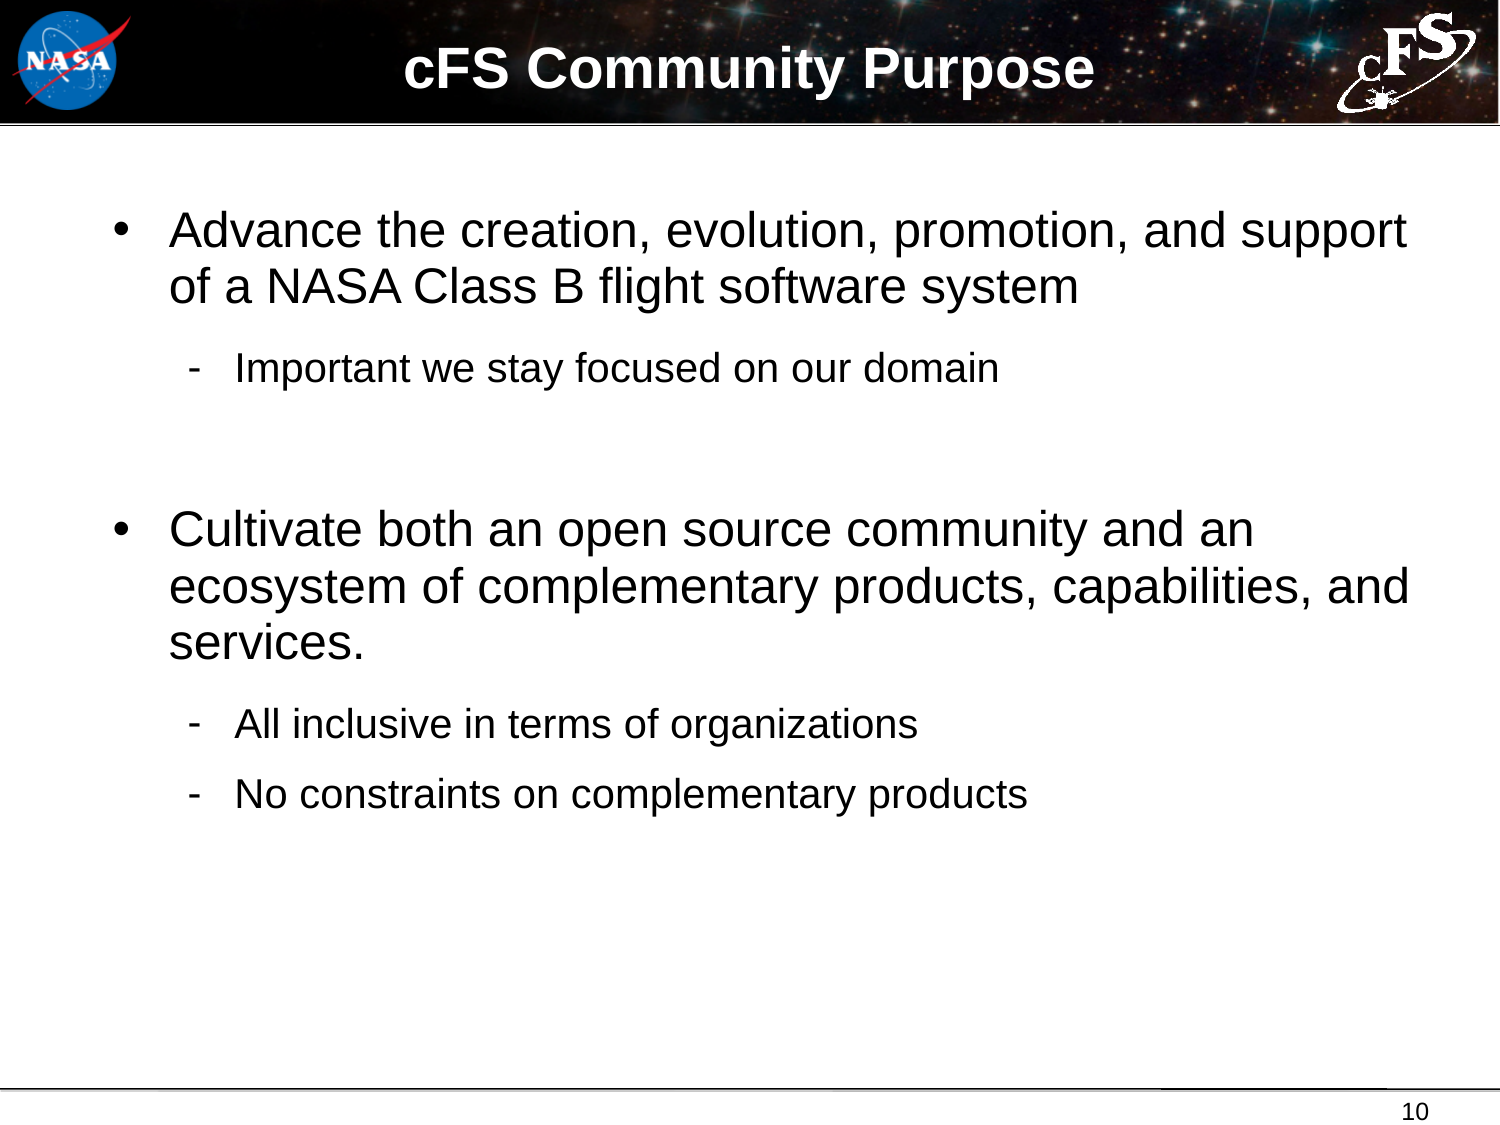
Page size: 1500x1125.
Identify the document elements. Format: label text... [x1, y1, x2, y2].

picture [1425, 0, 1500, 125]
list Advance the creation, evolution, promotion, and support of a NASA Class B flight software system Important we stay focused on our domain Cultivate both an open source community and an ecosystem of complementary products, capabilities, and services. All inclusive in terms of organizations No constraints on complementary products [112, 200, 1432, 1050]
picture [0, 0, 75, 125]
title cFS Community Purpose [75, 0, 1425, 163]
